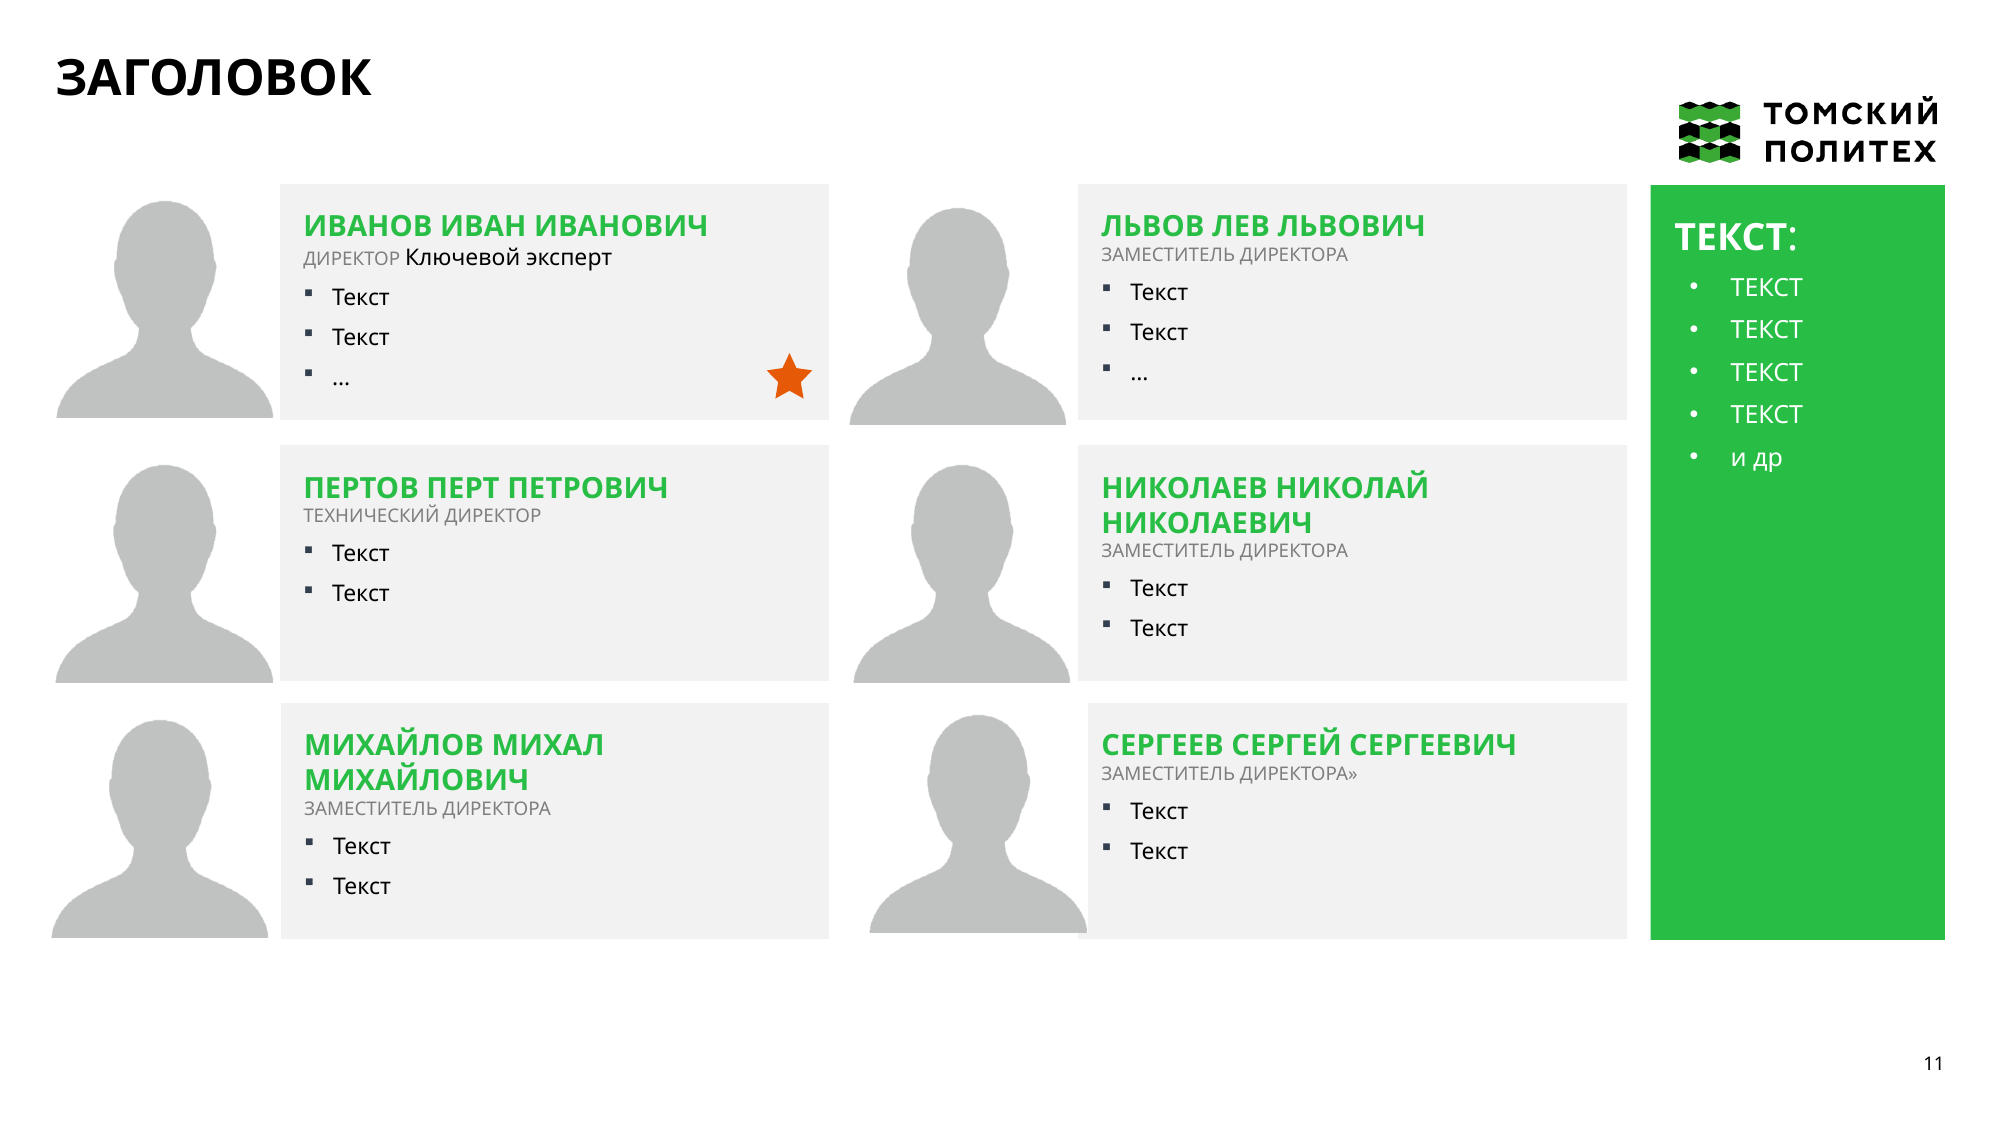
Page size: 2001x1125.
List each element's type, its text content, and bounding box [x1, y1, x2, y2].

picture [50, 704, 270, 938]
text_box ПЕРТОВ ПЕРТ ПЕТРОВИЧ ТЕХНИЧЕСКИЙ ДИРЕКТОР Текст Текст [278, 443, 831, 683]
picture [1679, 96, 1937, 163]
text_box ИВАНОВ ИВАН ИВАНОВИЧ ДИРЕКТОР Ключевой эксперт Текст Текст … [278, 182, 831, 422]
picture [54, 449, 274, 683]
picture [55, 184, 274, 418]
picture [847, 192, 1067, 426]
text_box ЛЬВОВ ЛЕВ ЛЬВОВИЧ ЗАМЕСТИТЕЛЬ ДИРЕКТОРА Текст Текст … [1076, 182, 1629, 422]
text_box СЕРГЕЕВ СЕРГЕЙ СЕРГЕЕВИЧ ЗАМЕСТИТЕЛЬ ДИРЕКТОРА» Текст Текст [1086, 701, 1629, 941]
picture [852, 449, 1071, 683]
slide_number 11 [1431, 1034, 1960, 1095]
text_box ЗАГОЛОВОК [55, 45, 1628, 106]
text_box НИКОЛАЕВ НИКОЛАЙ НИКОЛАЕВИЧ ЗАМЕСТИТЕЛЬ ДИРЕКТОРА Текст Текст [1076, 443, 1629, 683]
picture [868, 699, 1088, 933]
text_box [766, 353, 813, 399]
text_box МИХАЙЛОВ МИХАЛ МИХАЙЛОВИЧ ЗАМЕСТИТЕЛЬ ДИРЕКТОРА Текст Текст [279, 701, 831, 941]
text_box ТЕКСТ: ТЕКСТ ТЕКСТ ТЕКСТ ТЕКСТ и др [1649, 183, 1947, 942]
